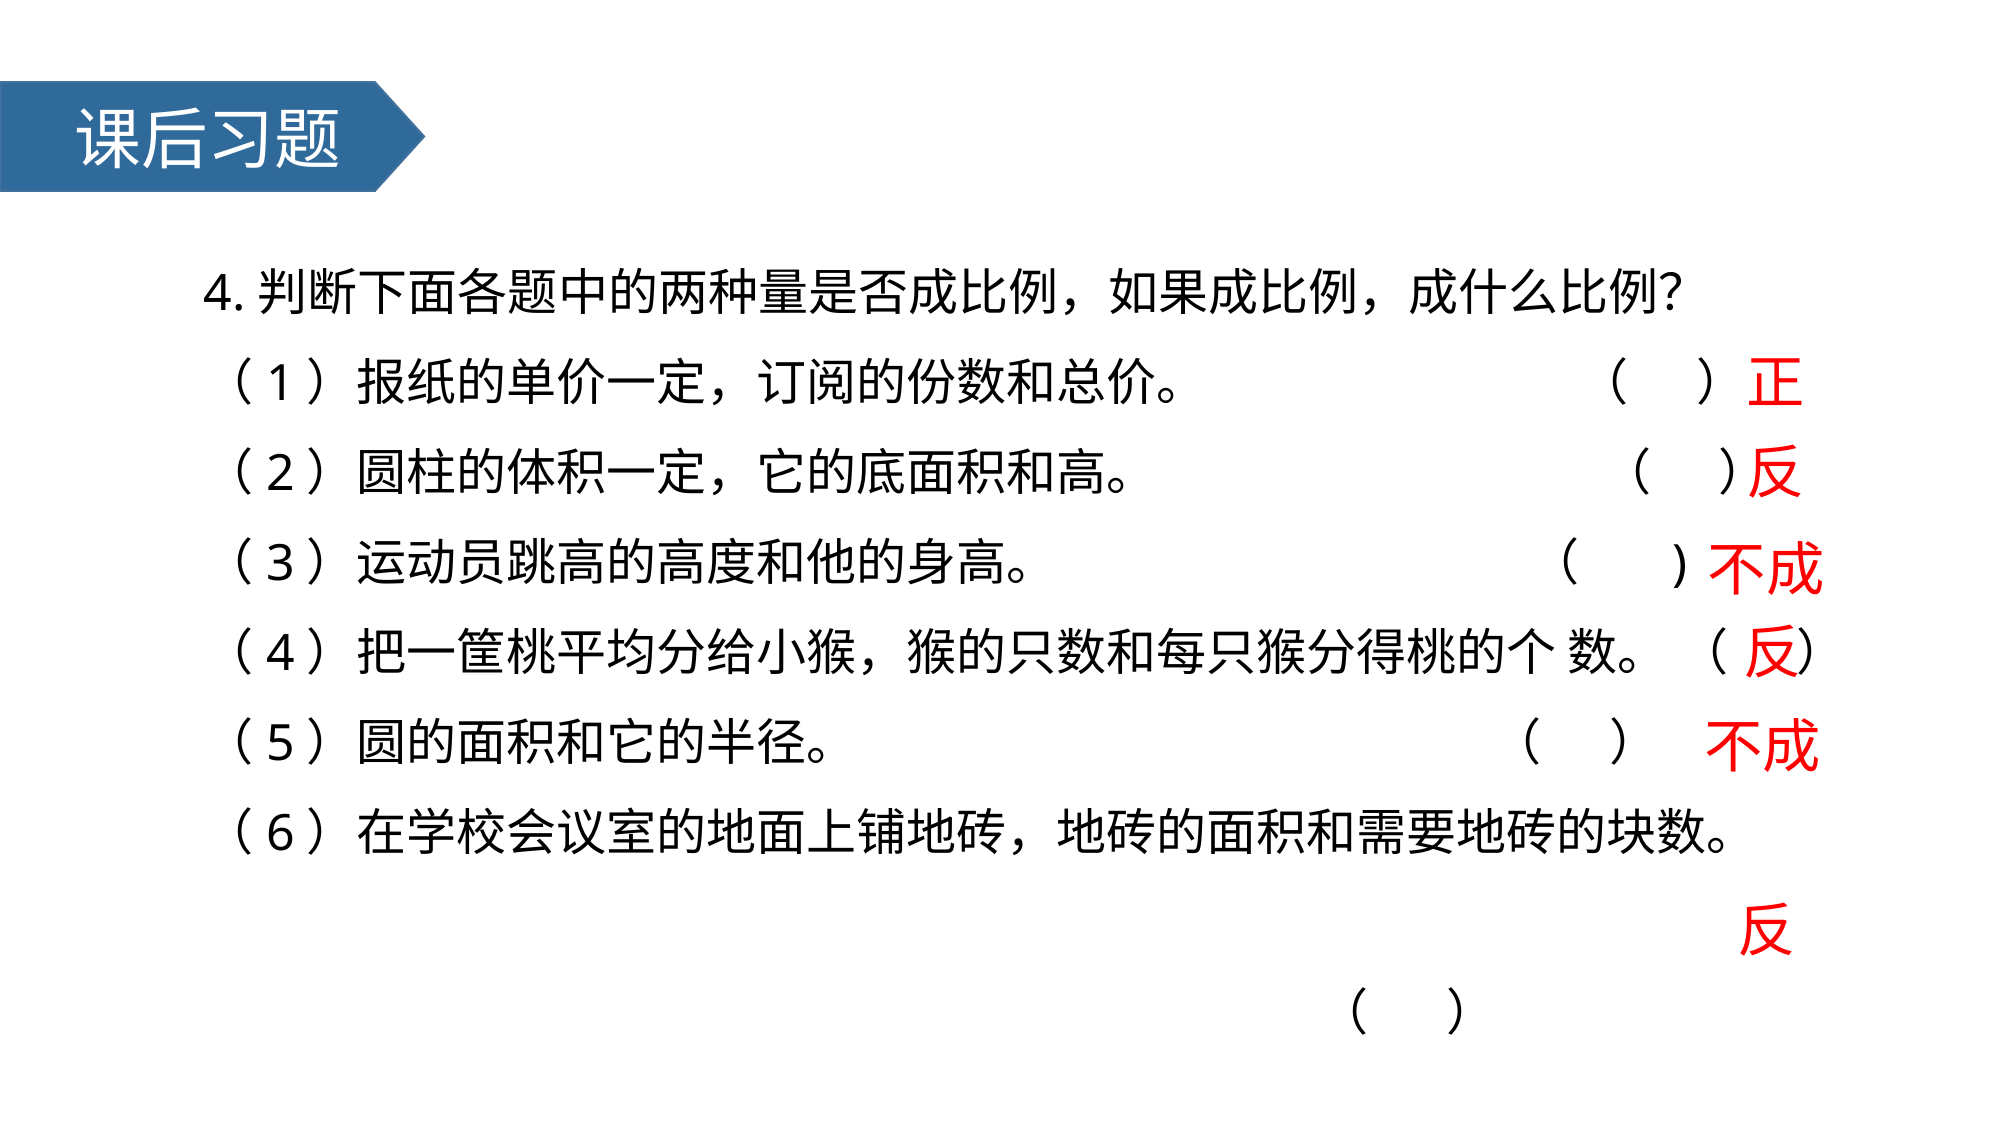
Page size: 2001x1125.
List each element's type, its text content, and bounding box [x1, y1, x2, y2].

text_box 反 [1728, 573, 1817, 666]
text_box 4.判断下面各题中的两种量是否成比例，如果成比例，成什么比例？ （1）报纸的单价一定，订阅的份数和总价。 （ ） （2）圆柱的体积一定，它的底面积和高。 （ ） （3）运动员跳高的高度和他的身高。 （ ) （4）把一筐桃平均分给小猴，猴的只数和每只猴分得桃的个 数。 （ ） （5）圆的面积和它的半径。 （ ） （6）在学校会议室的地面上铺地砖，地砖的面积和需要地砖的块数。 （ ） [189, 223, 1875, 1048]
text_box 反 [1731, 393, 1820, 489]
text_box 不成 [1690, 666, 1837, 787]
text_box 反 [1722, 850, 1811, 971]
text_box 不成 [1693, 489, 1840, 609]
text_box 正 [1731, 302, 1820, 393]
text_box 课后习题 [0, 82, 425, 191]
